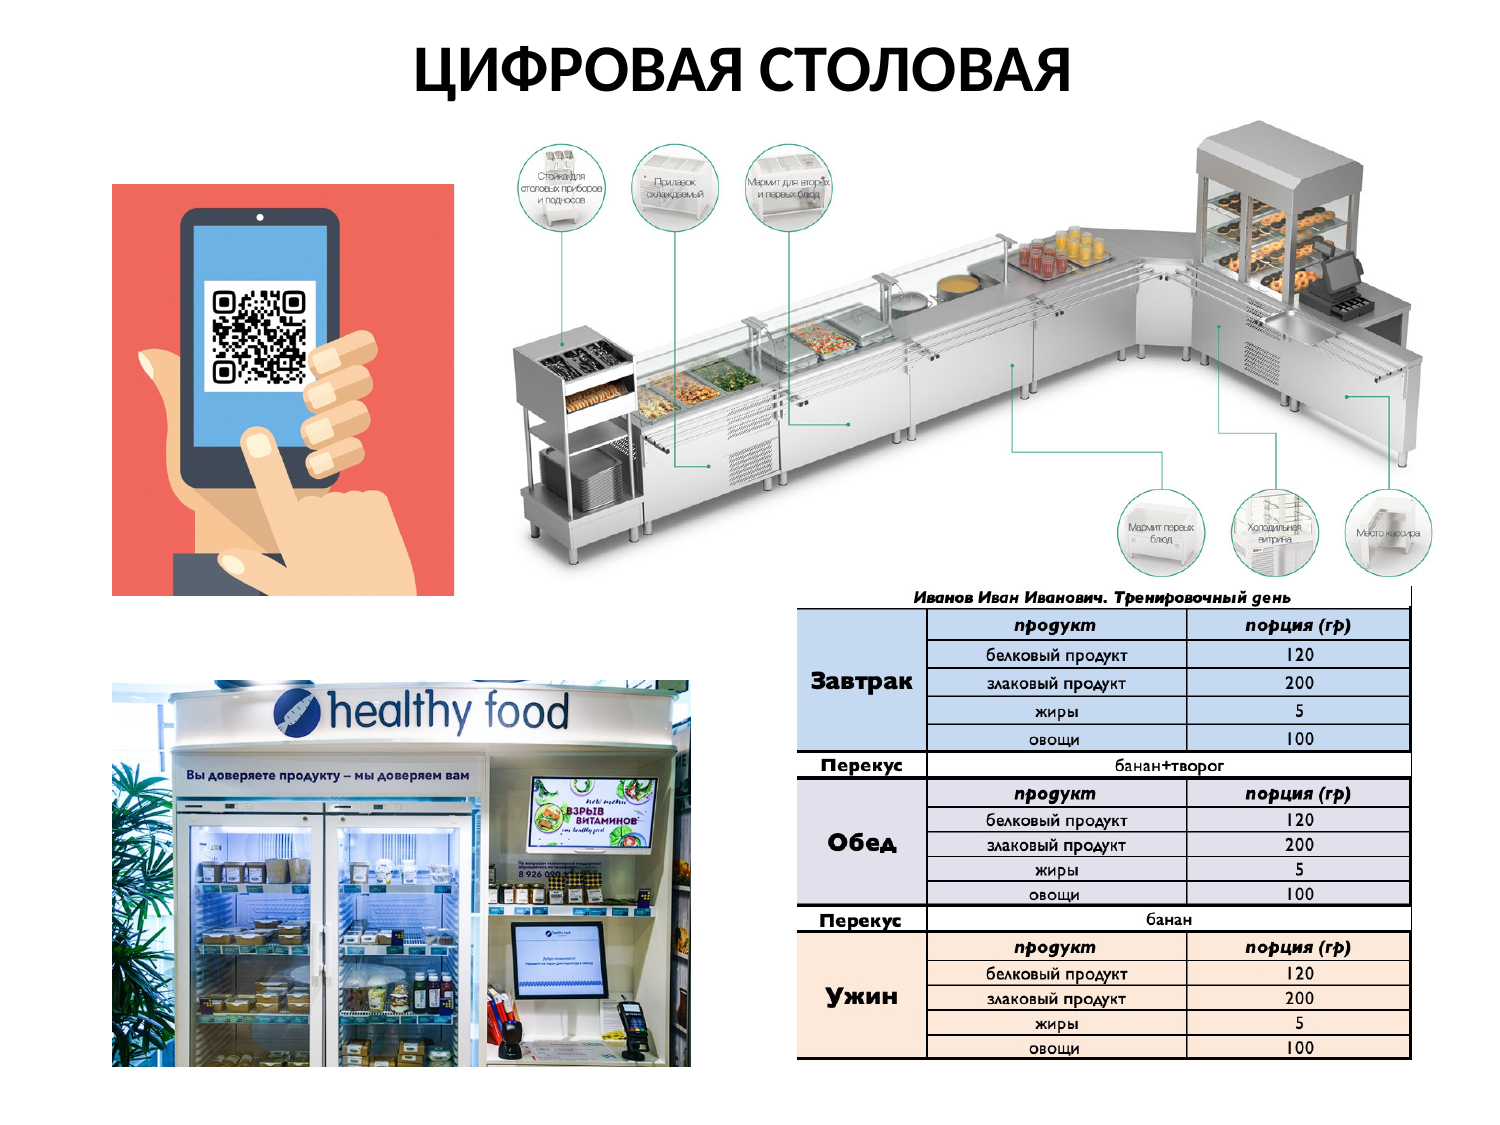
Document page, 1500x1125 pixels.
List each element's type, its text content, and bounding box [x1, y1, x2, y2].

picture [501, 113, 1447, 580]
text_box ЦИФРОВАЯ СТОЛОВАЯ [398, 17, 1104, 113]
picture [111, 680, 692, 1067]
picture [796, 585, 1412, 1061]
picture [111, 184, 455, 597]
